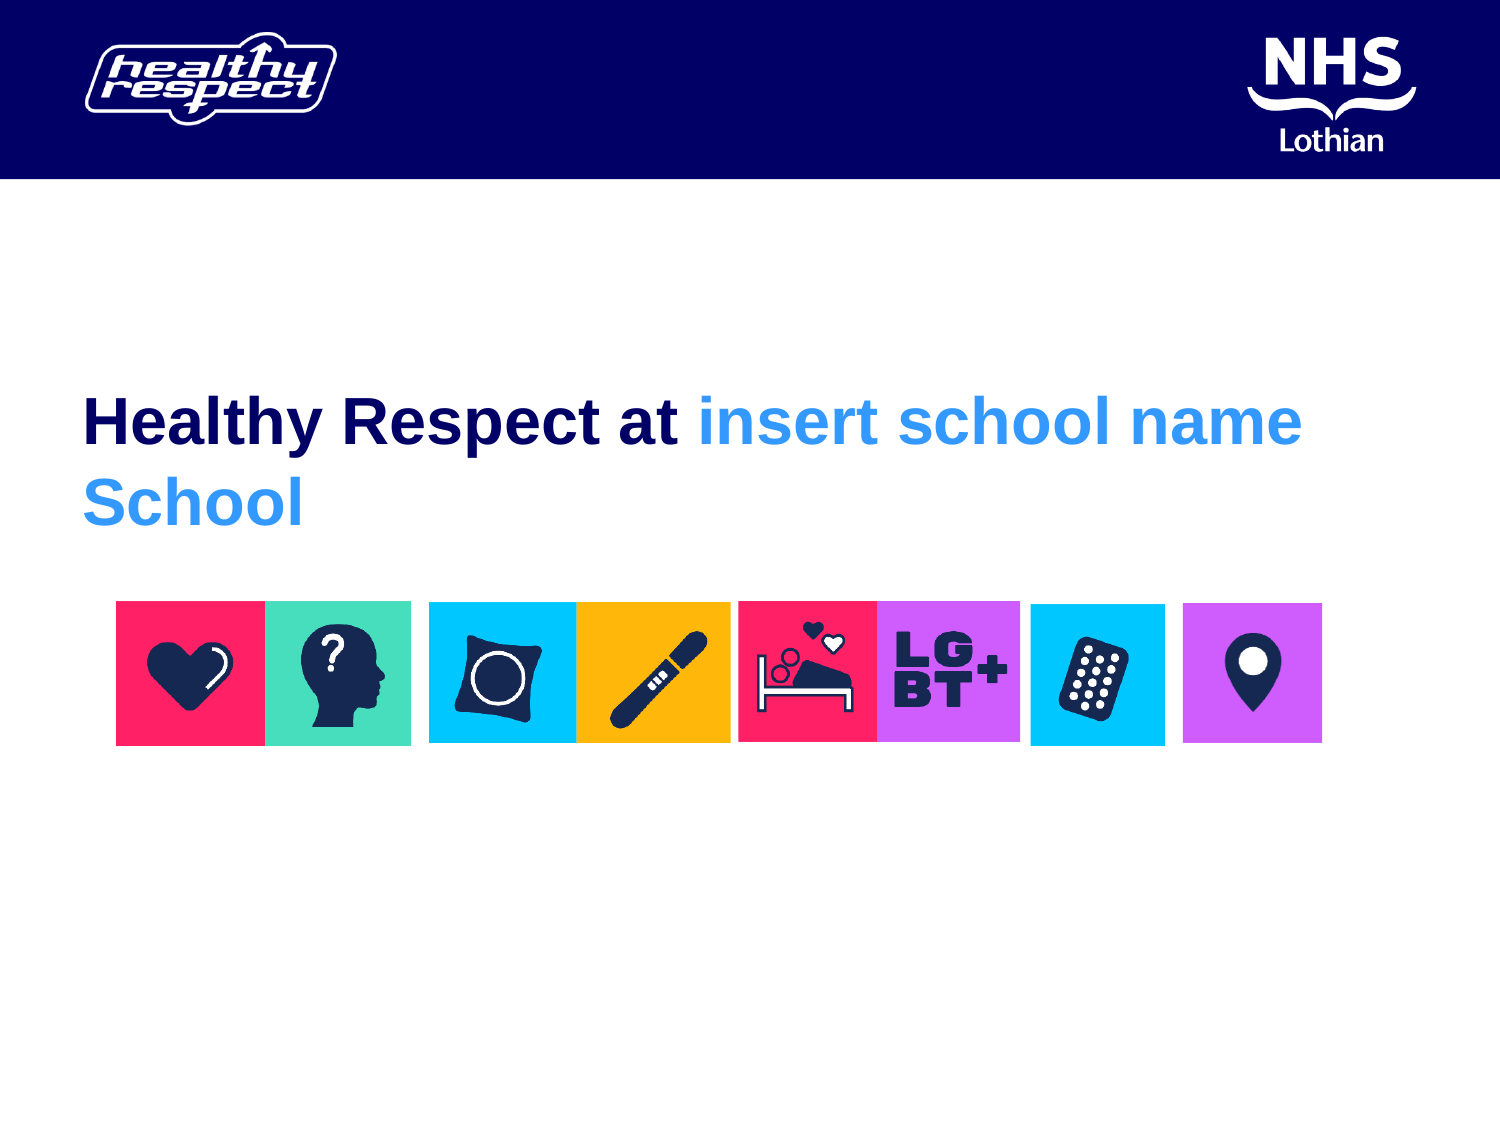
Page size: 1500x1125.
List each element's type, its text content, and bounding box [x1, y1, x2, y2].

picture [1240, 30, 1425, 160]
text_box Healthy Respect at insert school name School [67, 370, 1422, 546]
picture [577, 601, 731, 744]
picture [738, 600, 1021, 742]
text_box [0, 0, 1500, 180]
picture [456, 637, 541, 721]
picture [1060, 638, 1127, 720]
picture [115, 601, 412, 747]
picture [62, 9, 359, 149]
picture [1182, 603, 1323, 744]
